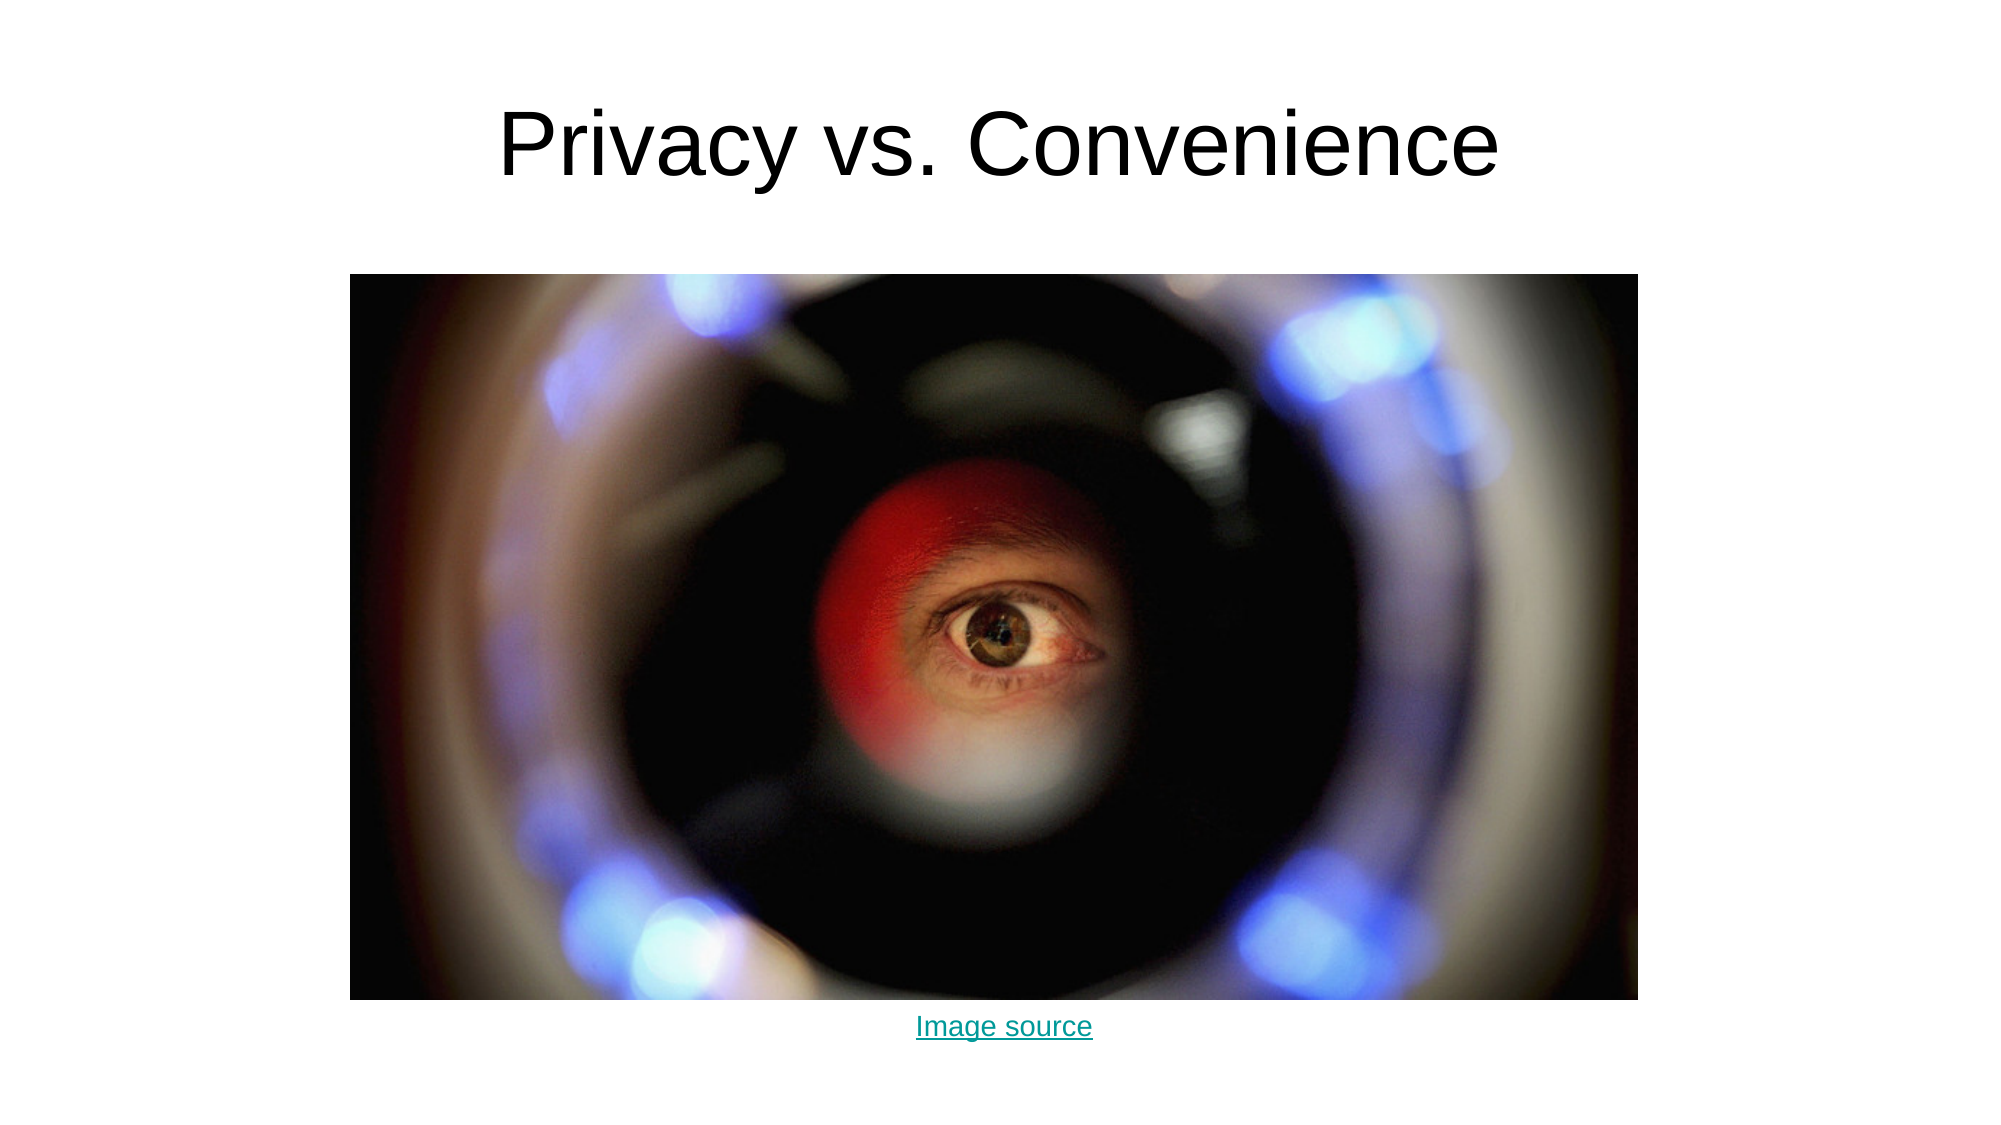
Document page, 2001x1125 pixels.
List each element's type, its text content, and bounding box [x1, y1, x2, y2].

picture [349, 274, 1639, 1001]
title Privacy vs. Convenience [99, 44, 1901, 233]
text_box Image source [900, 1010, 1108, 1050]
